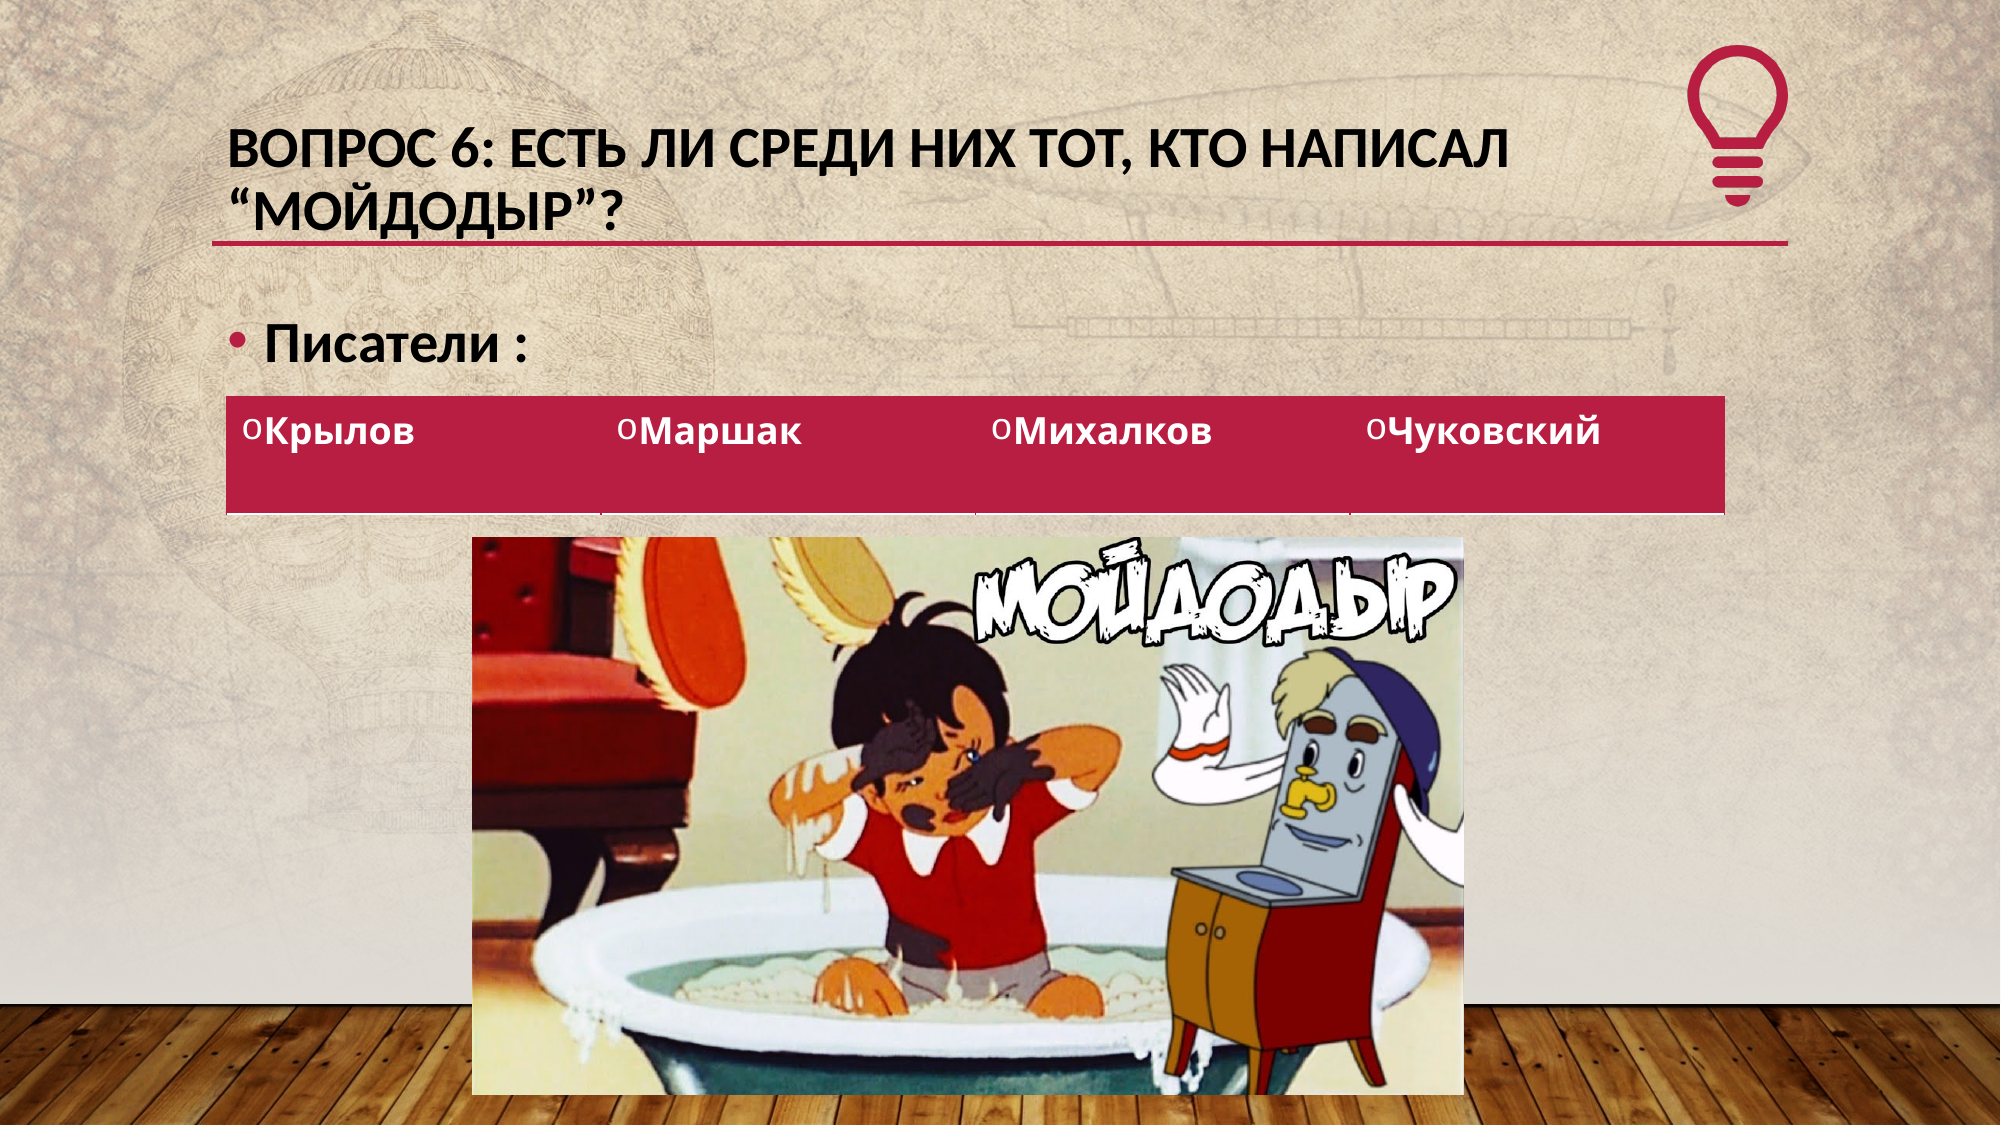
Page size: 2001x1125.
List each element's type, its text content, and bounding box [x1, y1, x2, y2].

table_header Маршак [602, 397, 975, 513]
list Писатели : [212, 282, 1788, 897]
table_header Чуковский [1351, 397, 1724, 513]
table_header Крылов [227, 397, 600, 513]
picture [1644, 33, 1830, 219]
title Вопрос 6: Есть ли среди них тот, кто написал “Мойдодыр”? [212, 109, 1691, 282]
picture [0, 537, 2000, 1125]
table_header Михалков [976, 397, 1349, 513]
